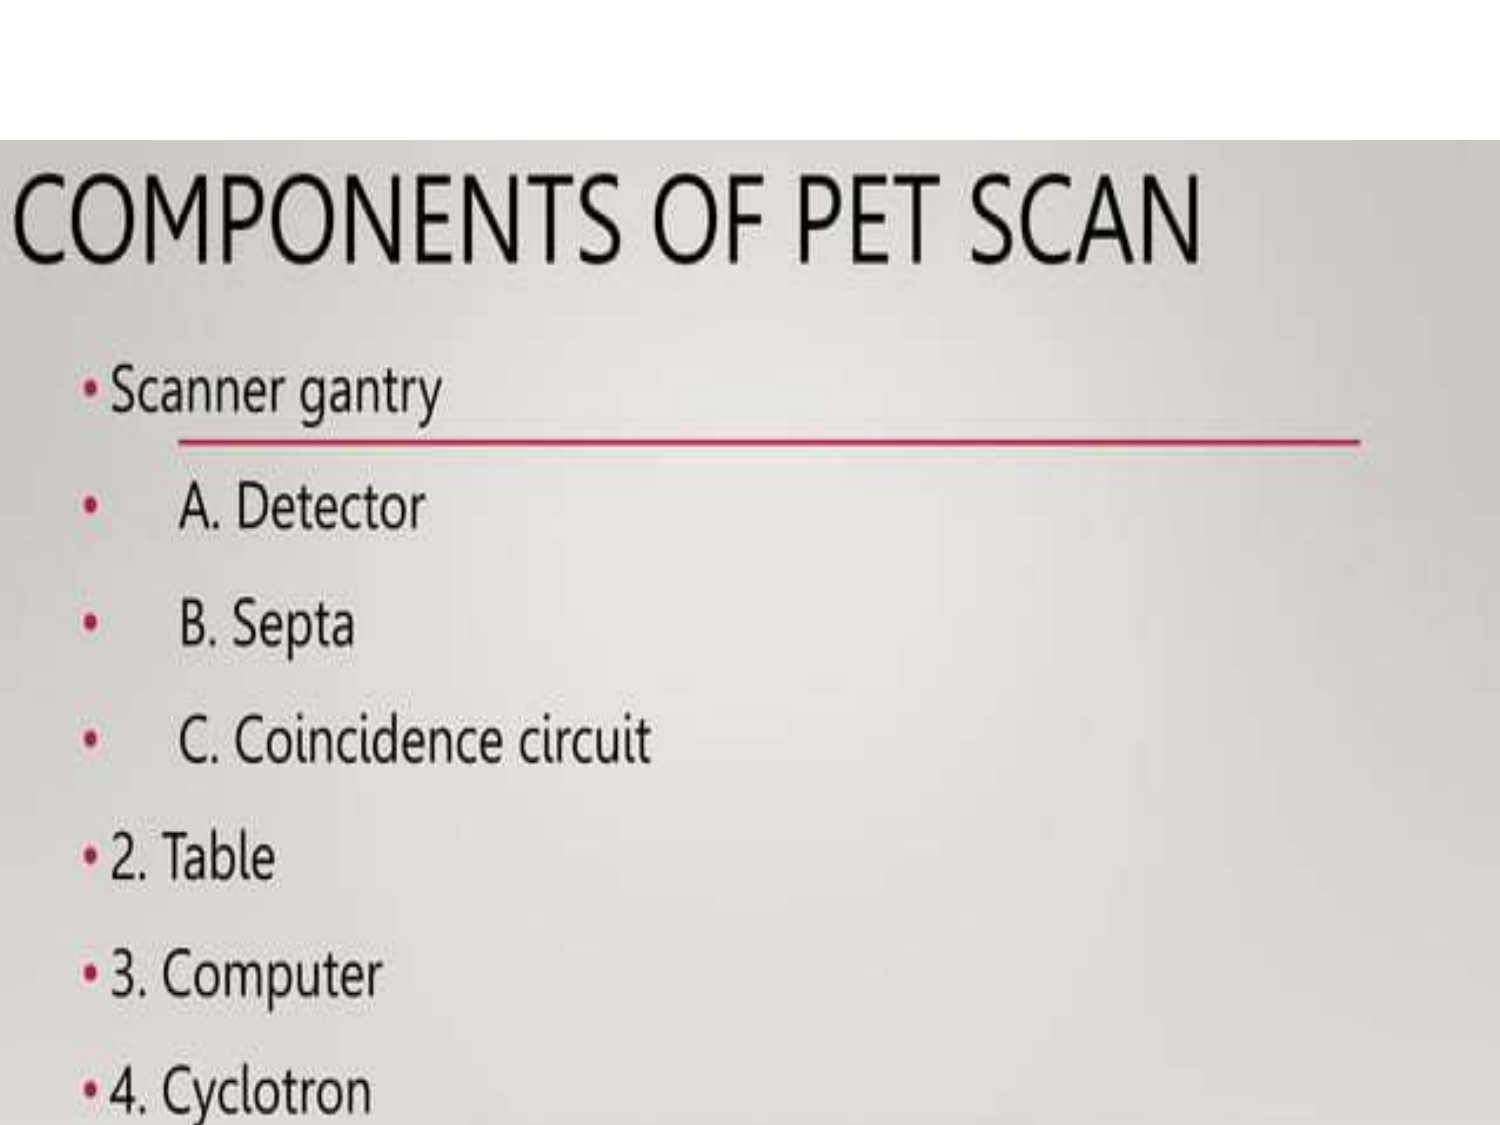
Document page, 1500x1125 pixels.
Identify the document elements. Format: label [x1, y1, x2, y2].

picture [0, 139, 1500, 1125]
